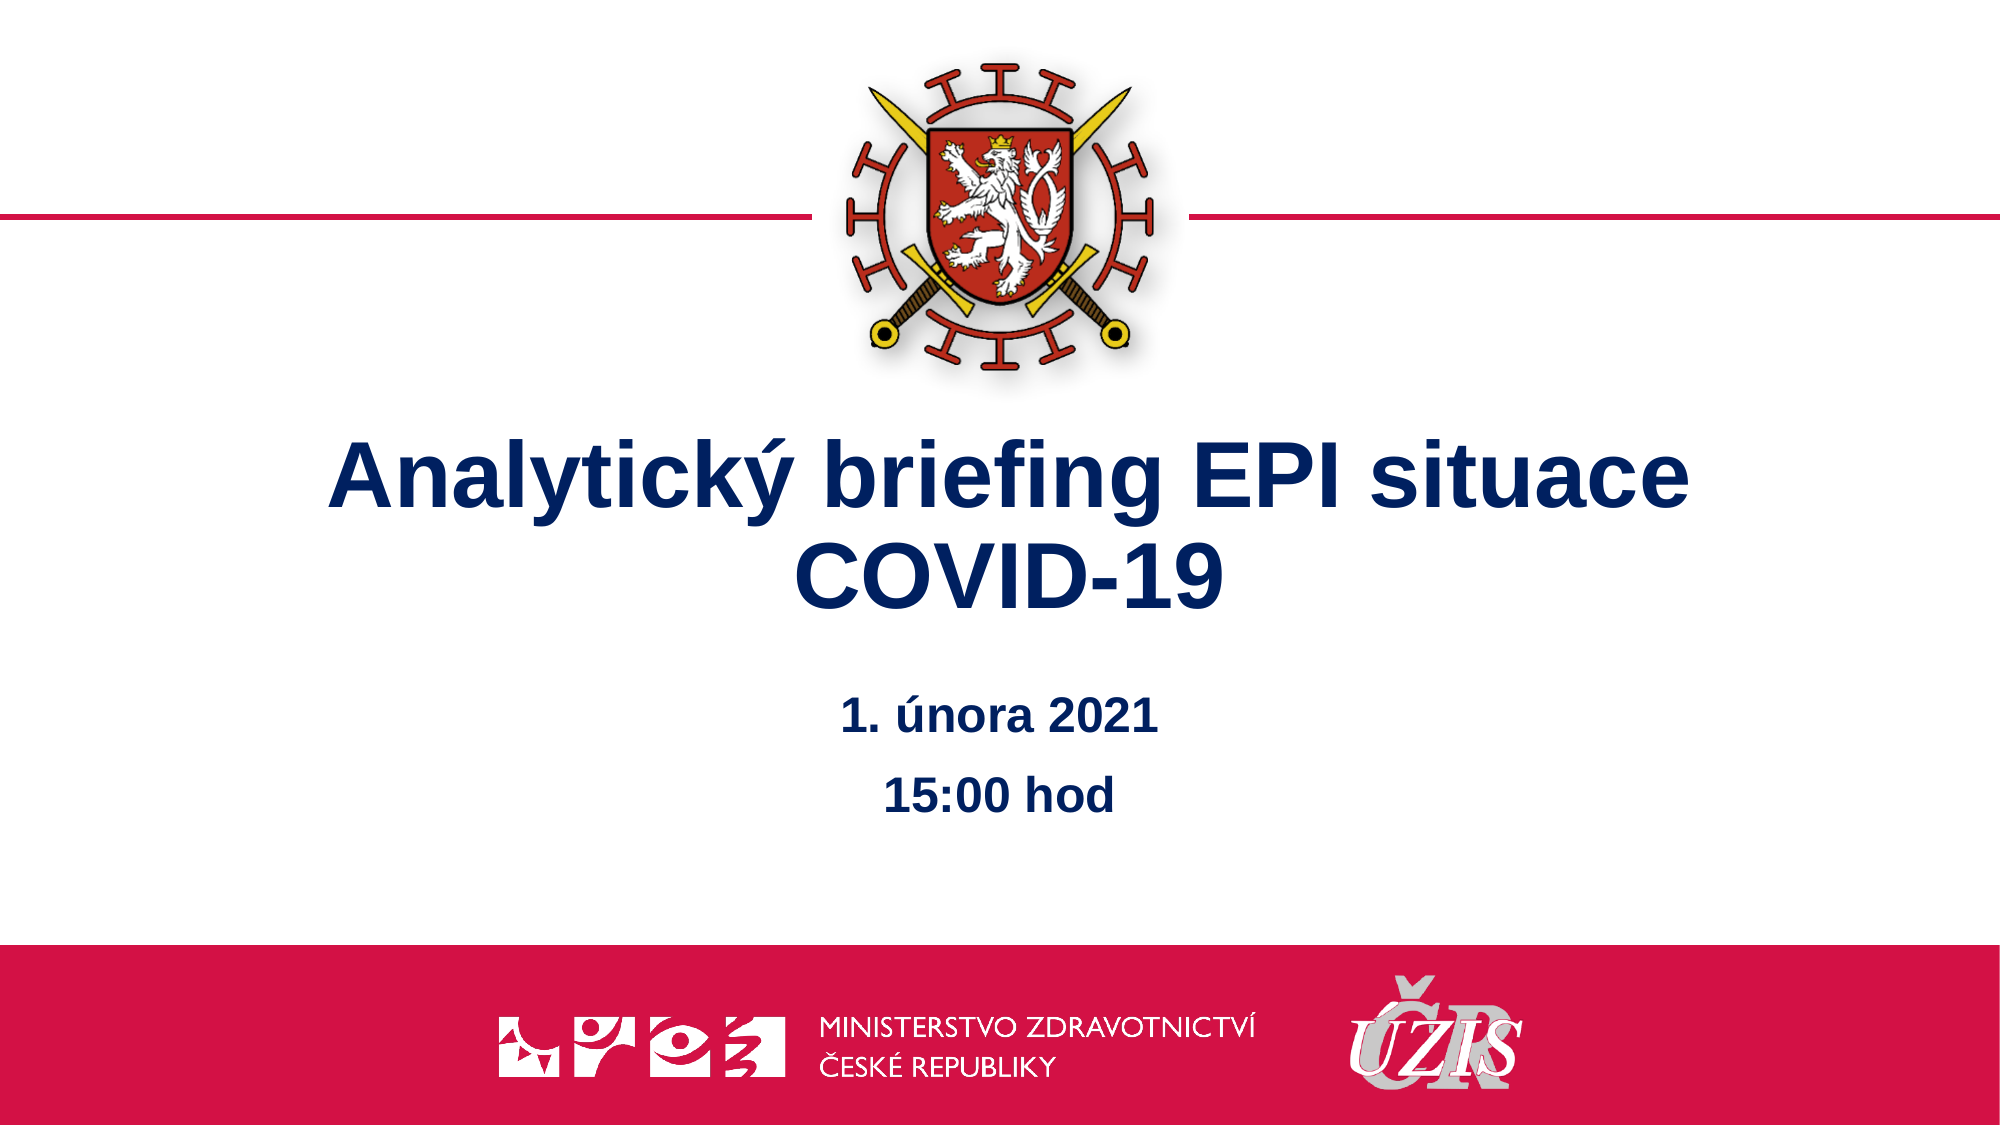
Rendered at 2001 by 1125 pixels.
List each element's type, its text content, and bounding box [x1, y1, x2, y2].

picture [496, 1012, 1258, 1077]
picture [1303, 954, 1569, 1125]
title Analytický briefing EPI situace COVID-19 [259, 460, 1760, 637]
picture [837, 54, 1163, 380]
subtitle 1. února 2021 15:00 hod [249, 664, 1750, 841]
